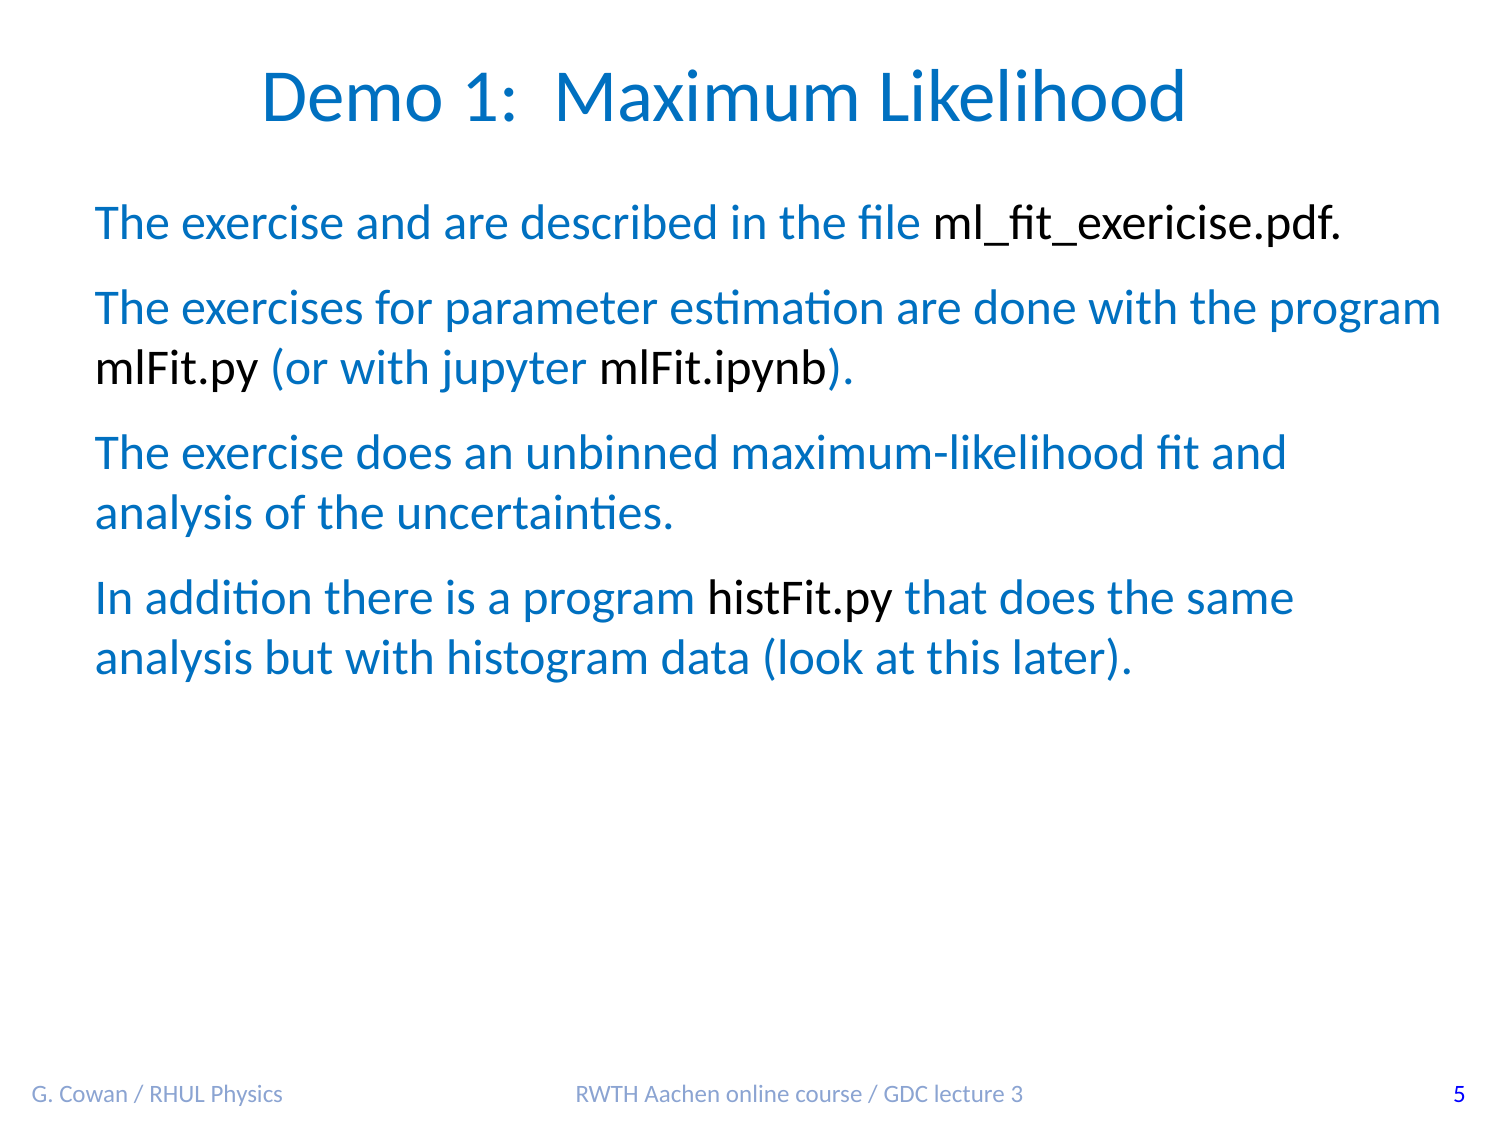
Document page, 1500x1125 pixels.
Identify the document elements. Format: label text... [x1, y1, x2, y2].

footer RWTH Aachen online course / GDC lecture 3 [338, 1062, 1262, 1123]
slide_number G. Cowan / RHUL Physics [16, 1062, 338, 1123]
text_box The exercise and are described in the file ml_fit_exericise.pdf. The exercises for parameter estimation are done with the program mlFit.py (or with jupyter mlFit.ipynb). The exercise does an unbinned maximum-likelihood fit and analysis of the uncertainties. In addition there is a program histFit.py that does the same analysis but with histogram data (look at this later). [79, 182, 1464, 692]
slide_number 5 [1262, 1062, 1481, 1123]
text_box Demo 1: Maximum Likelihood [246, 39, 1205, 145]
